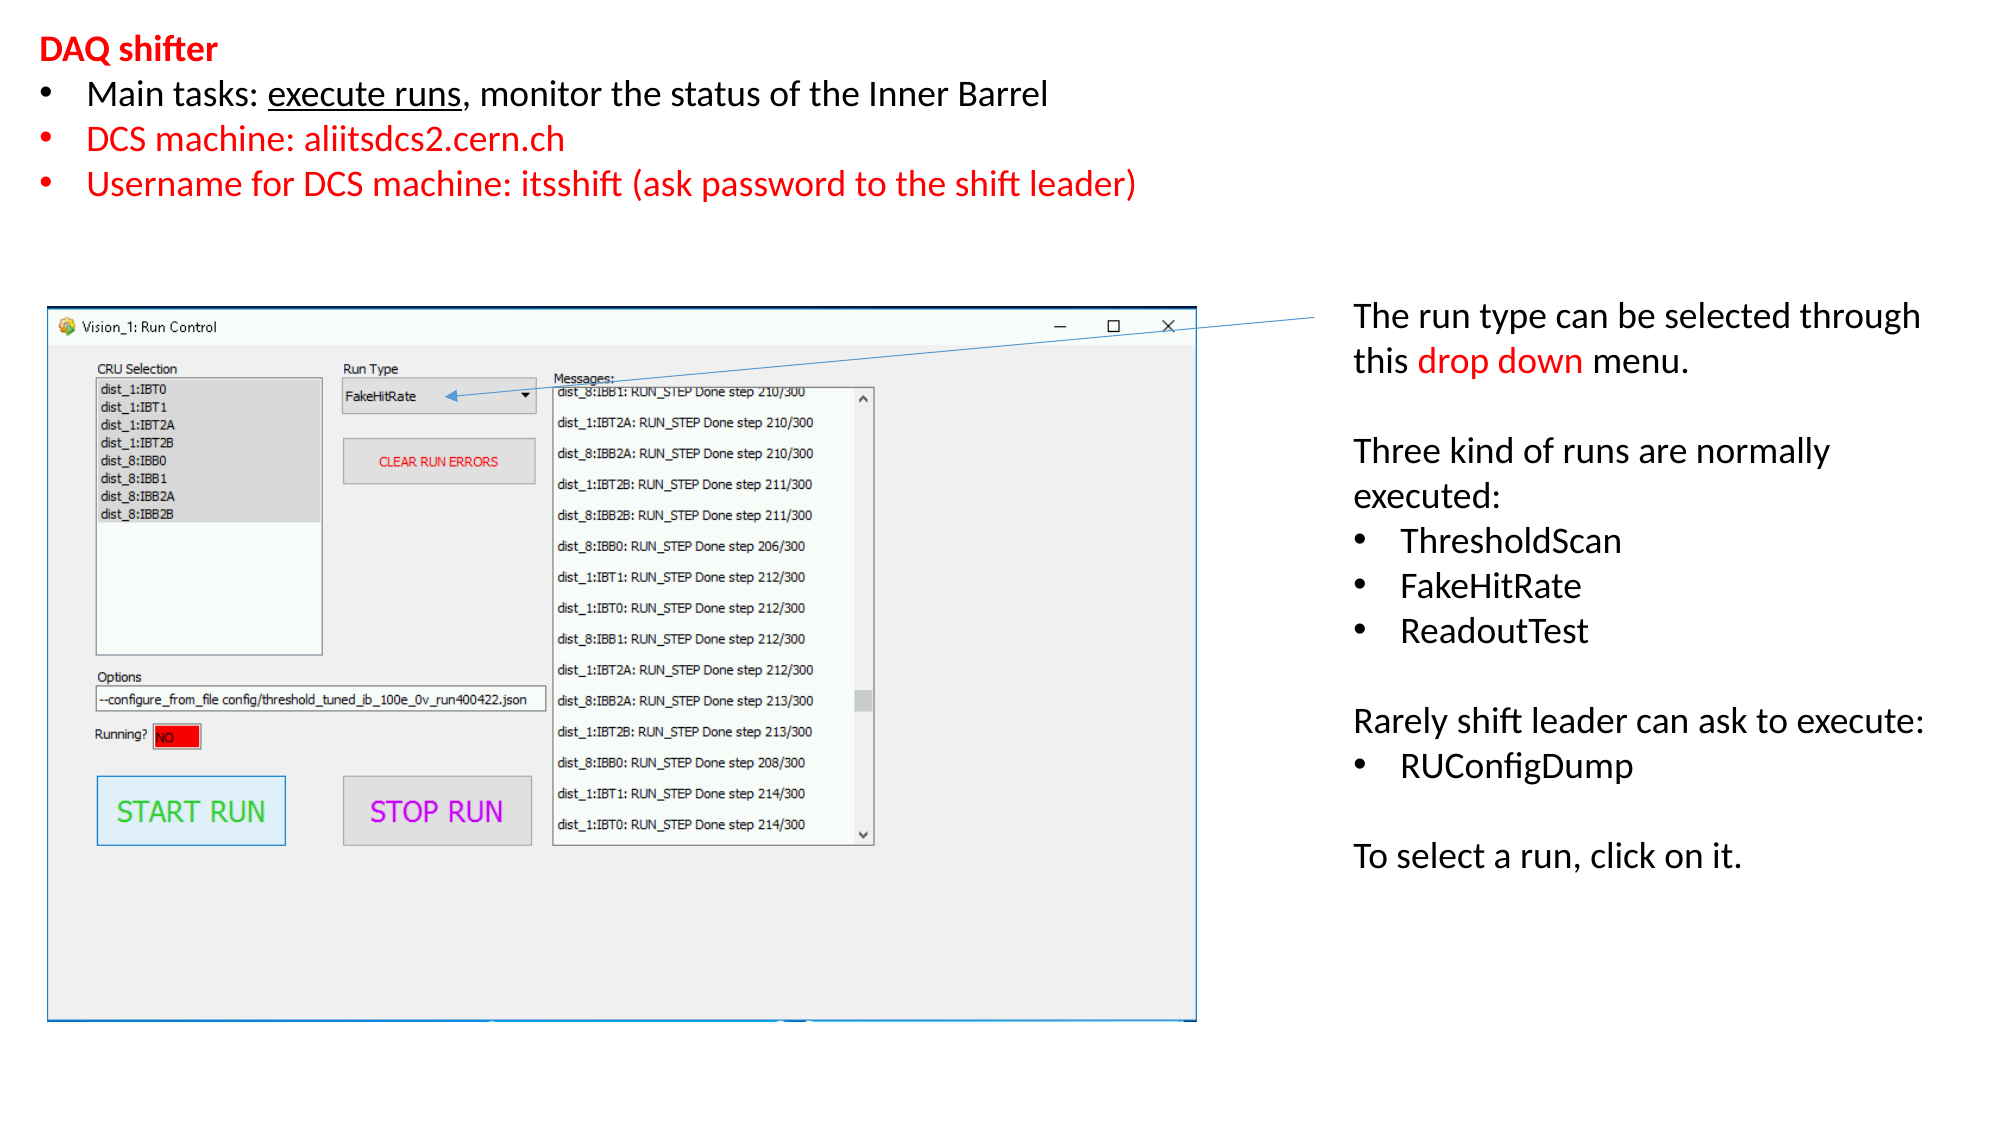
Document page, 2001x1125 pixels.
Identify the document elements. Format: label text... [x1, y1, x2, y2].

picture [46, 306, 1197, 1022]
text_box DAQ shifter​ Main tasks: execute runs, monitor the status of the Inner Barrel​ DCS machine: aliitsdcs2.cern.ch Username for DCS machine: itsshift (ask password to the shift leader)​ [24, 16, 1379, 302]
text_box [444, 317, 1315, 397]
text_box The run type can be selected through this drop down menu. Three kind of runs are normally executed: ThresholdScan FakeHitRate ReadoutTest Rarely shift leader can ask to execute: RUConfigDump To select a run, click on it. [1338, 283, 1992, 884]
